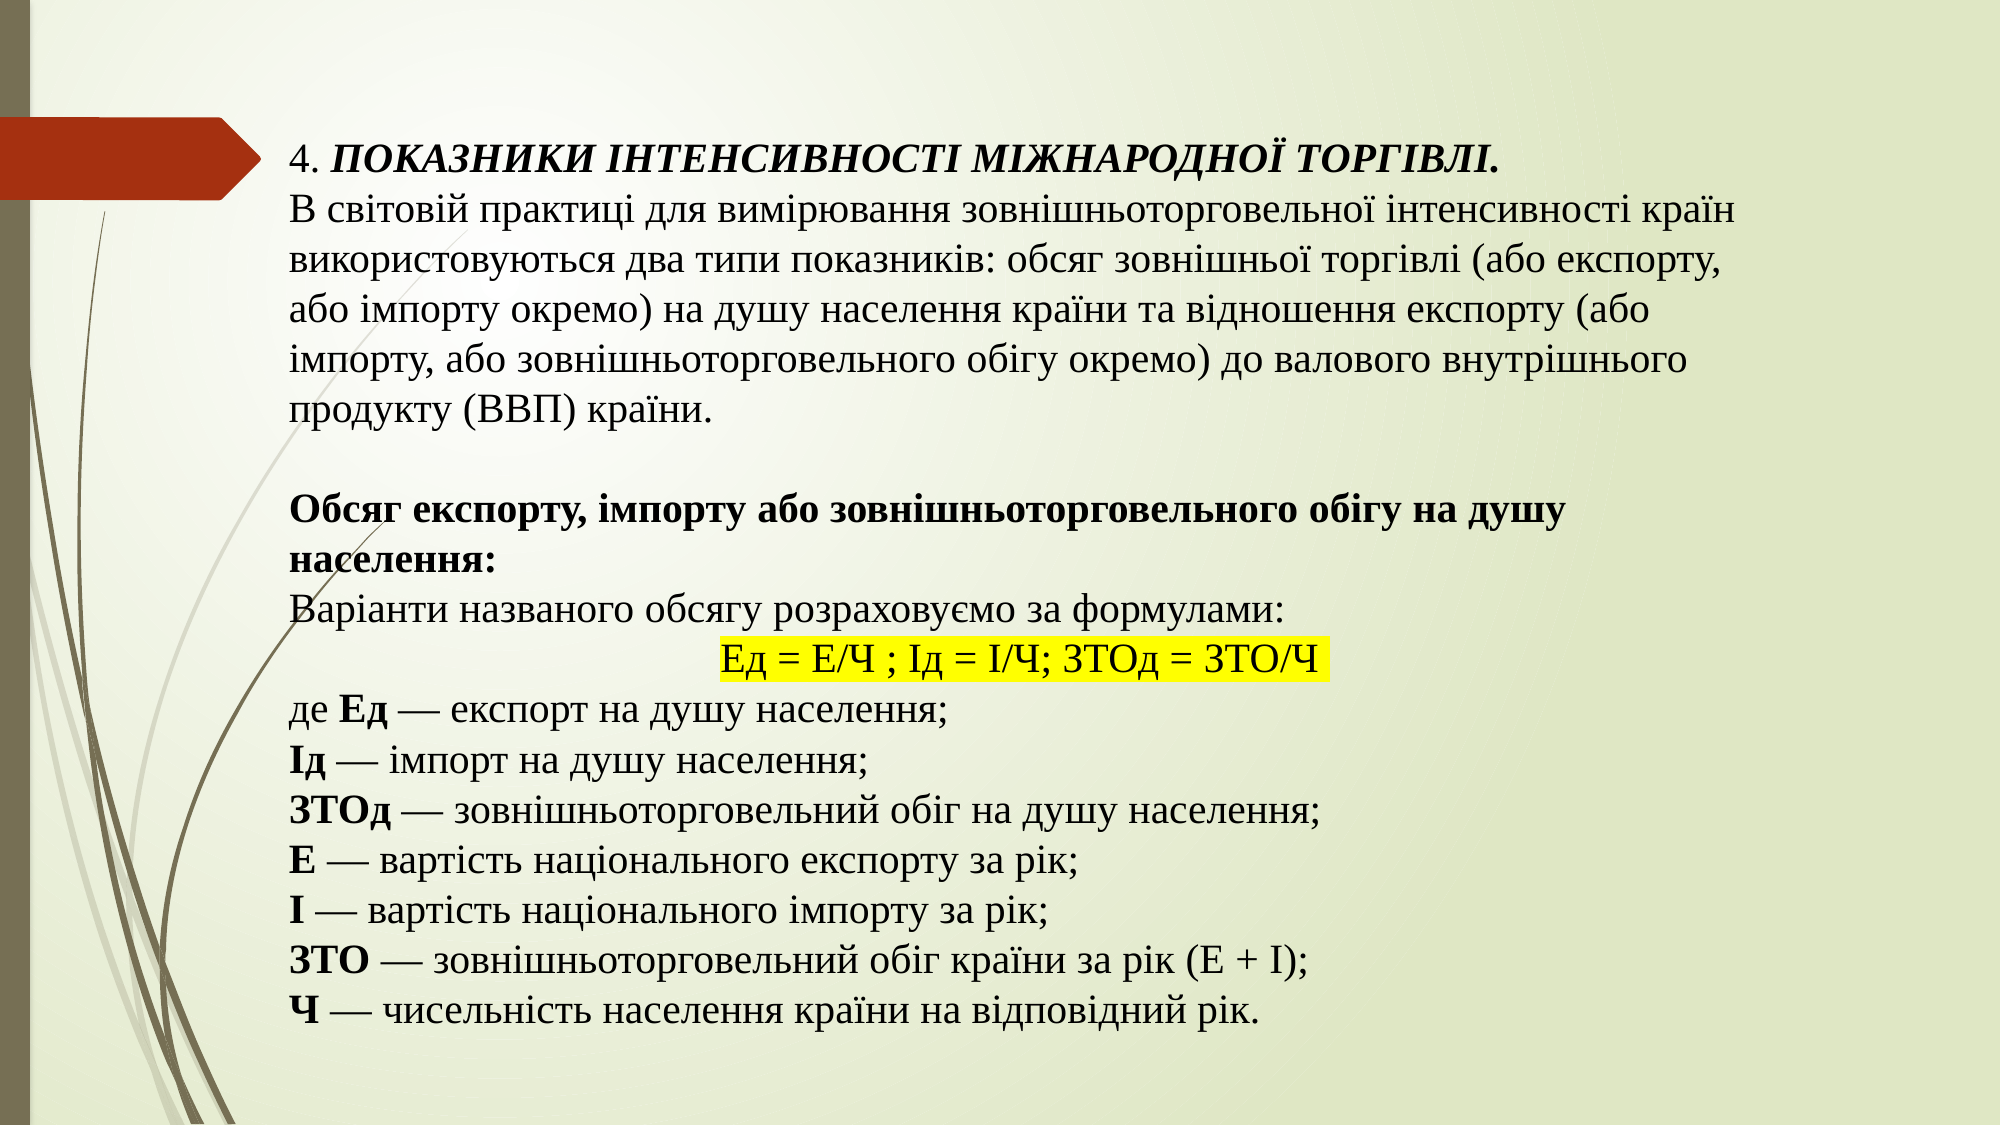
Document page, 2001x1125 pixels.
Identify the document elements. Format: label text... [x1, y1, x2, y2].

text_box 4. ПОКАЗНИКИ ІНТЕНСИВНОСТІ МІЖНАРОДНОЇ ТОРГІВЛІ. В світовій практиці для вимірювання зовнішньоторговельної інтенсивності країн використовуються два типи показників: обсяг зовнішньої торгівлі (або експорту, або імпорту окремо) на душу населення країни та відношення експорту (або імпорту, або зовнішньоторговельного обігу окремо) до валового внутрішнього продукту (ВВП) країни. Обсяг експорту, імпорту або зовнішньоторговельного обігу на душу населення: Варіанти названого обсягу розраховуємо за формулами: Eд = Е/Ч ; Ід = І/Ч; ЗТОд = ЗТО/Ч де Eд — експорт на душу населення; Iд — імпорт на душу населення; ЗТОд — зовнішньоторговельний обіг на душу населення; E — вартість національного експорту за рік; I — вартість національного імпорту за рік; ЗТО — зовнішньоторговельний обіг країни за рік (Е + І); Ч — чисельність населення країни на відповідний рік. [273, 123, 1776, 1039]
